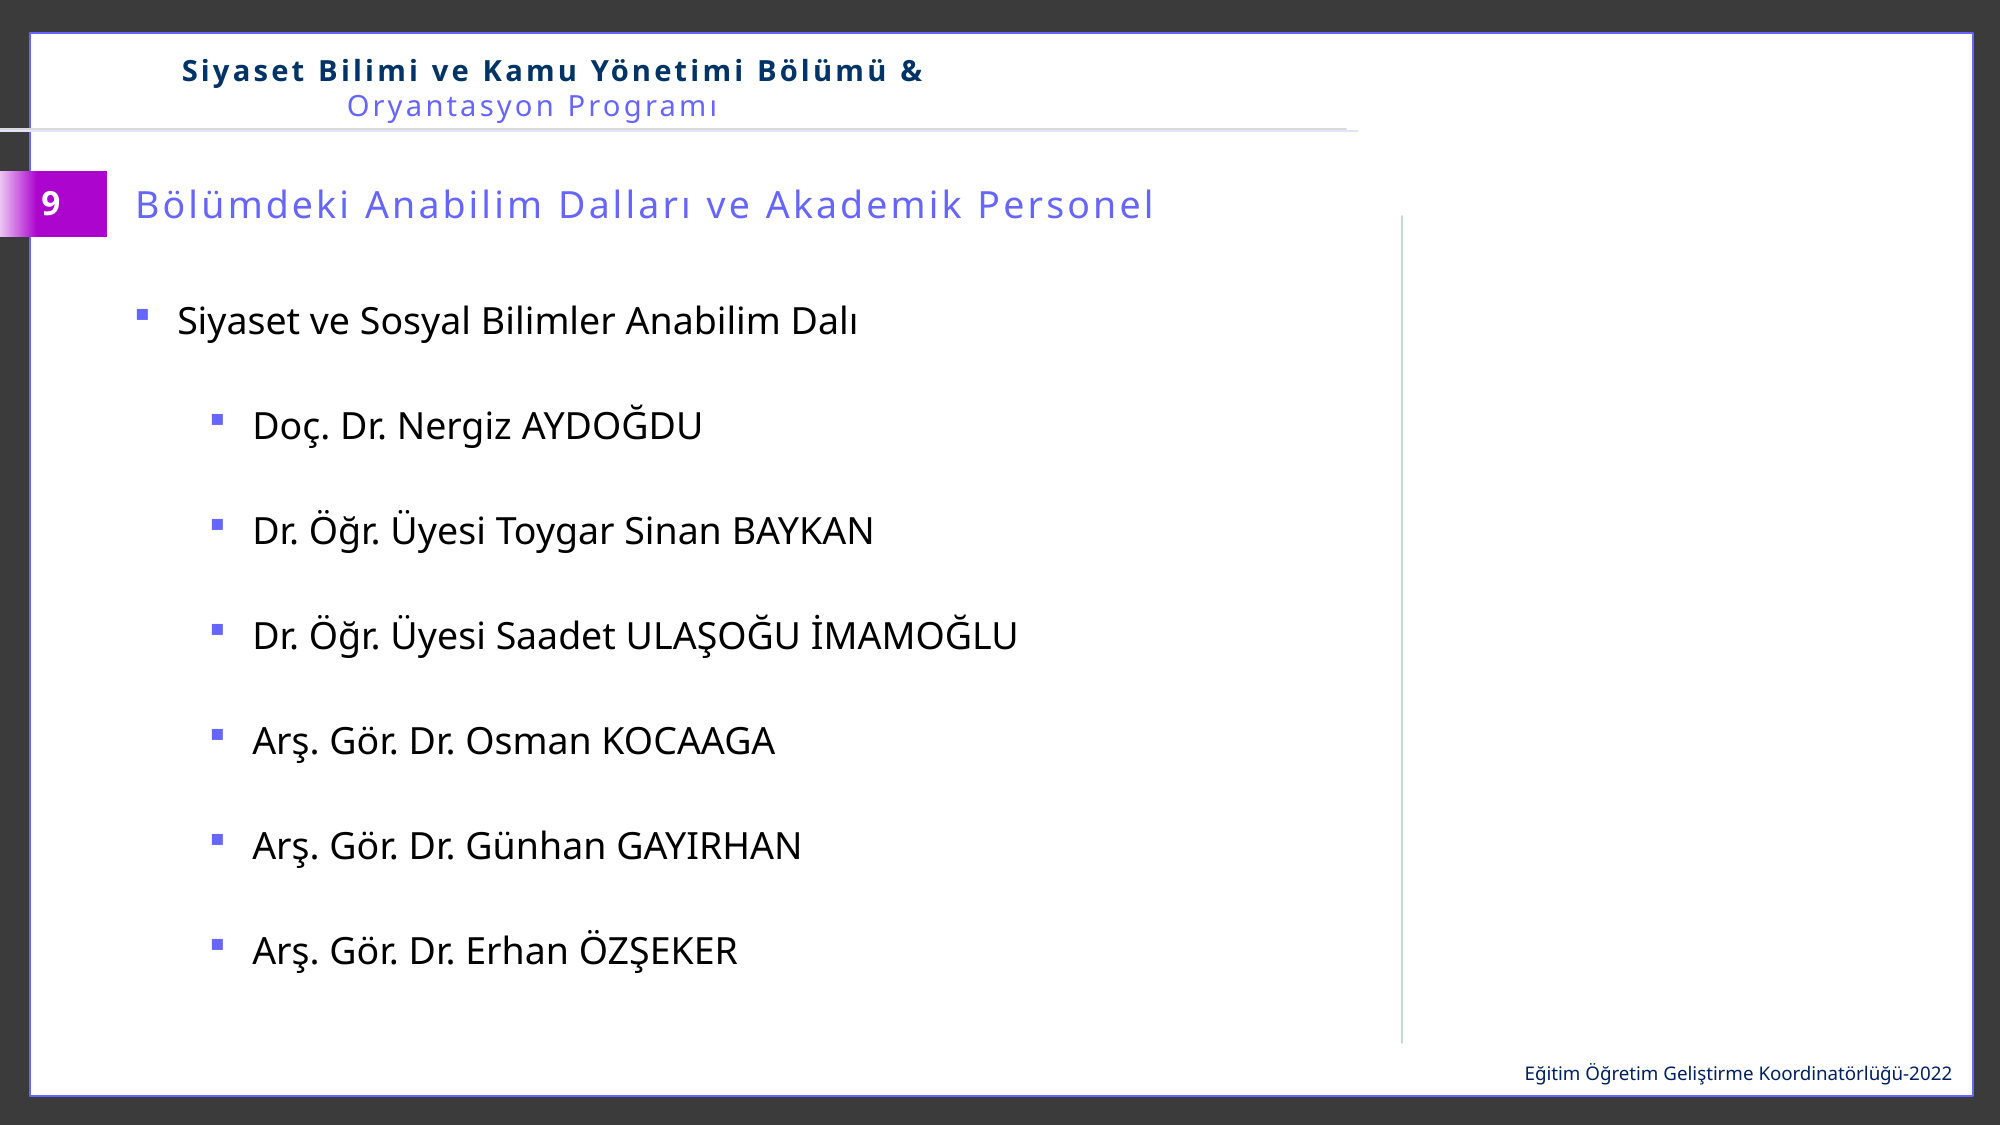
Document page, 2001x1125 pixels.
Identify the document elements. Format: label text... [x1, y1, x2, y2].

text_box Siyaset Bilimi ve Kamu Yönetimi Bölümü & Oryantasyon Programı [31, 51, 1034, 124]
text_box Siyaset ve Sosyal Bilimler Anabilim Dalı Doç. Dr. Nergiz AYDOĞDU Dr. Öğr. Üyesi Toygar Sinan BAYKAN Dr. Öğr. Üyesi Saadet ULAŞOĞU İMAMOĞLU Arş. Gör. Dr. Osman KOCAAGA Arş. Gör. Dr. Günhan GAYIRHAN Arş. Gör. Dr. Erhan ÖZŞEKER … [29, 267, 1385, 1125]
list [29, 33, 1973, 1096]
text_box Bölümdeki Anabilim Dalları ve Akademik Personel [61, 169, 1403, 238]
footer Eğitim Öğretim Geliştirme Koordinatörlüğü-2022 [1376, 1051, 1967, 1094]
text_box 9 [0, 171, 108, 238]
